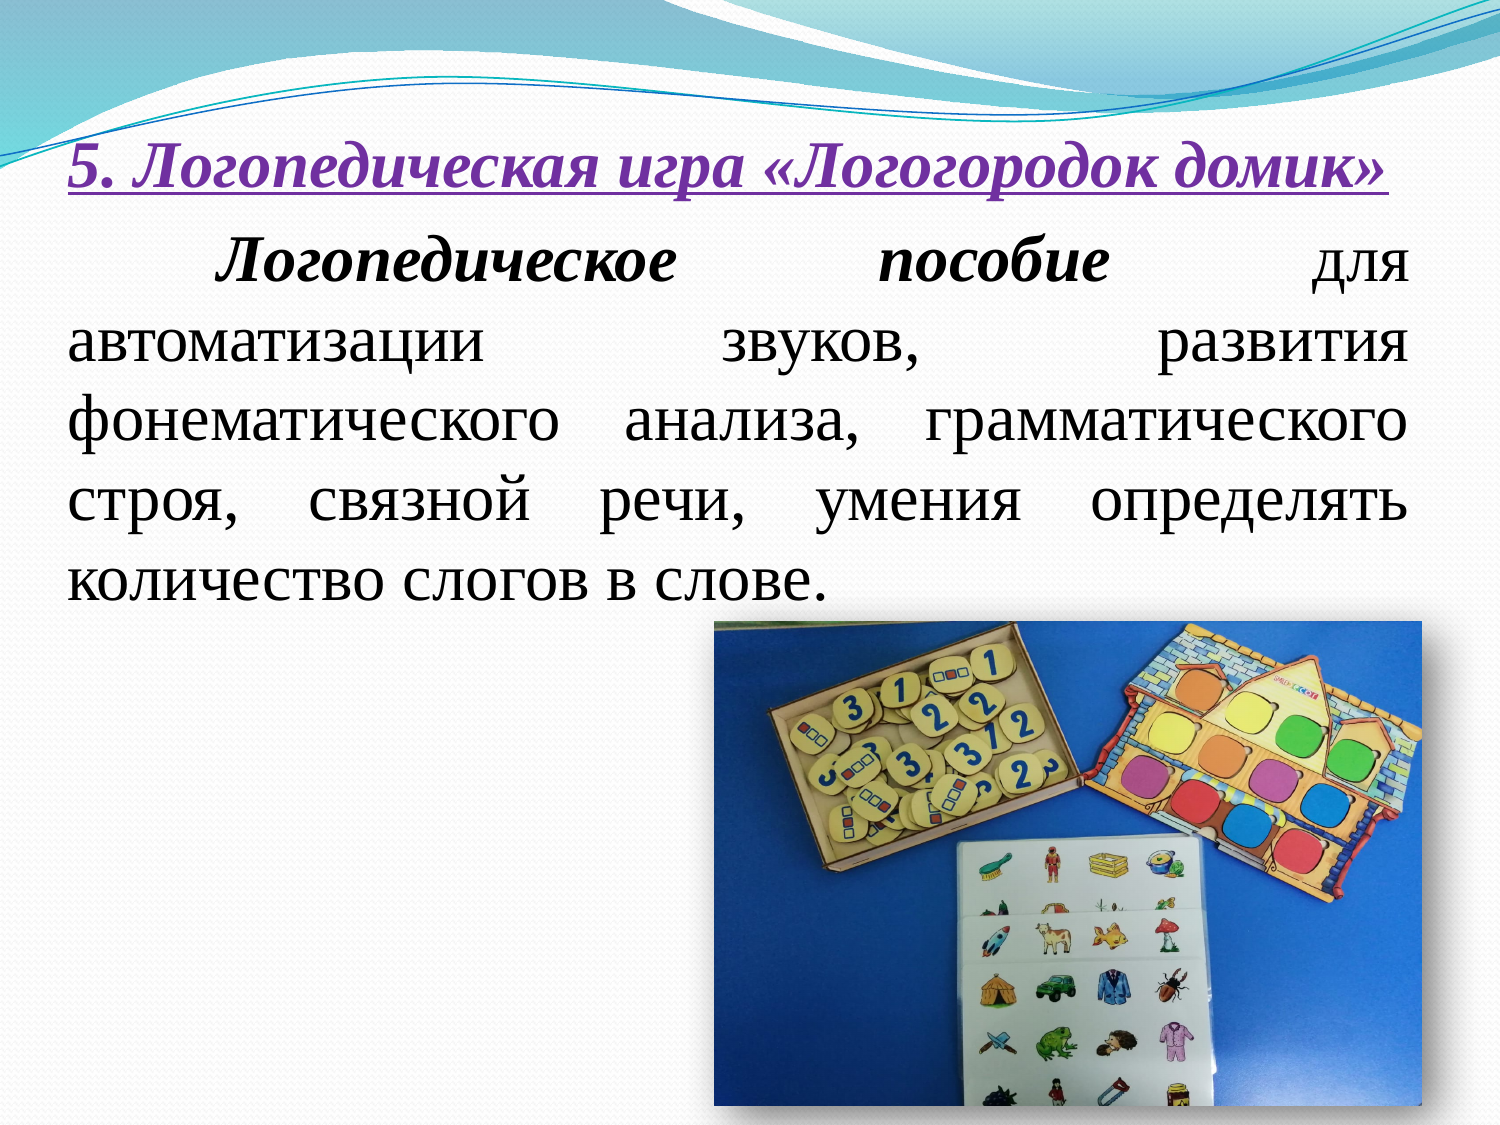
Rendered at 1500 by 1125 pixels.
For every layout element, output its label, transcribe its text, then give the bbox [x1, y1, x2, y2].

list 5. Логопедическая игра «Логогородок домик» Логопедическое пособие для автоматизации звуков, развития фонематического анализа, грамматического строя, связной речи, умения определять количество слогов в слове. [53, 113, 1425, 896]
picture [714, 621, 1422, 1107]
